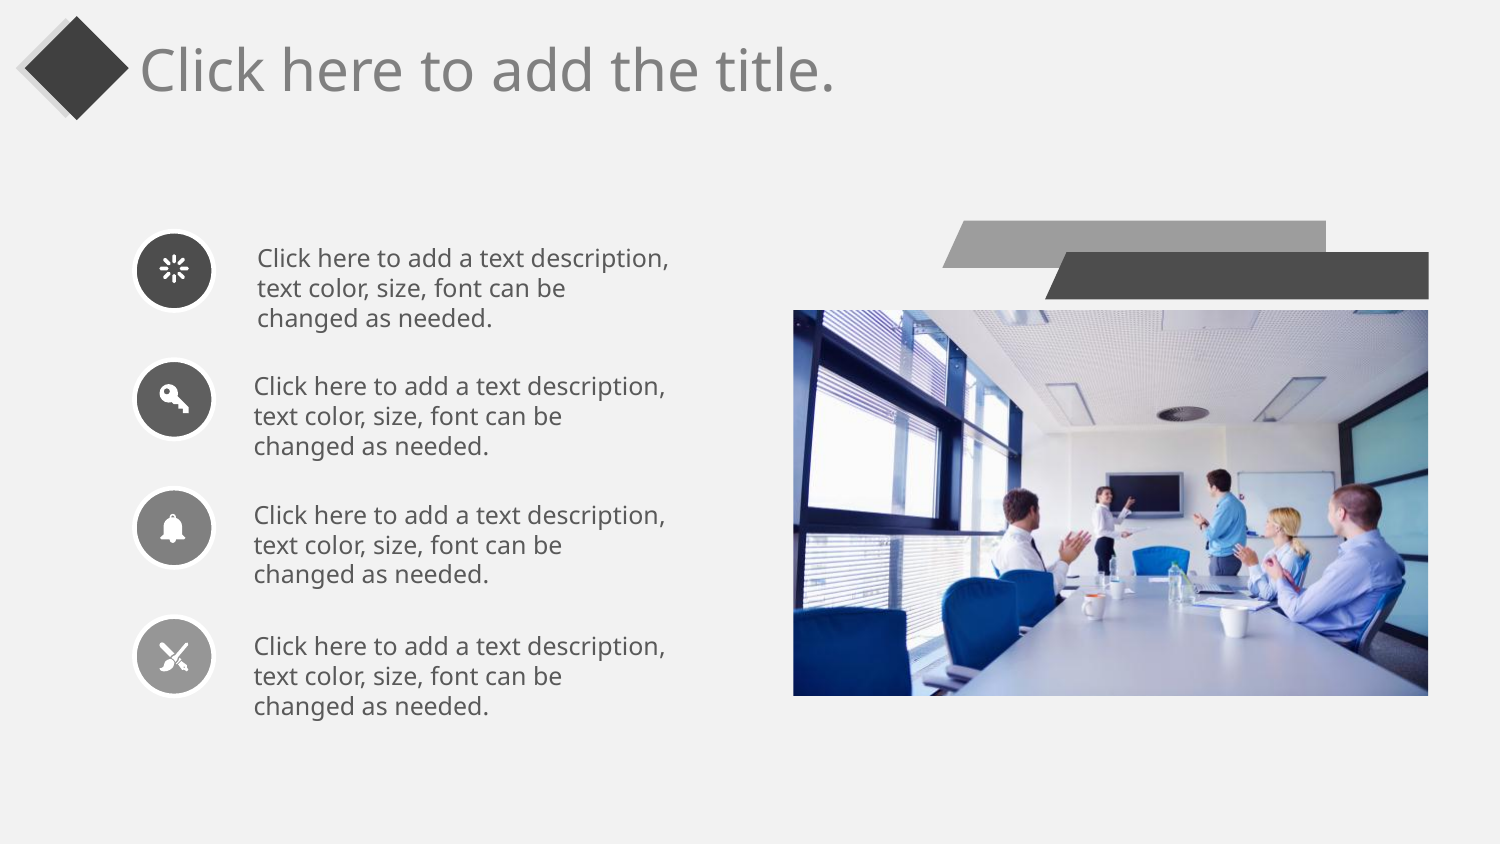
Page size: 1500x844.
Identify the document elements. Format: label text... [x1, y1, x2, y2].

text_box Click here to add the title. [124, 25, 988, 111]
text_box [134, 488, 214, 568]
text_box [30, 31, 114, 105]
text_box Click here to add a text description, text color, size, font can be changed as needed. [238, 491, 682, 597]
text_box Click here to add a text description, text color, size, font can be changed as needed. [238, 363, 682, 468]
text_box Click here to add a text description, text color, size, font can be changed as needed. [242, 234, 686, 340]
text_box [942, 220, 1326, 268]
text_box [792, 310, 1429, 697]
text_box [1045, 252, 1429, 300]
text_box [134, 231, 214, 311]
text_box Click here to add a text description, text color, size, font can be changed as needed. [238, 623, 682, 728]
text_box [134, 616, 214, 696]
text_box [134, 359, 214, 439]
